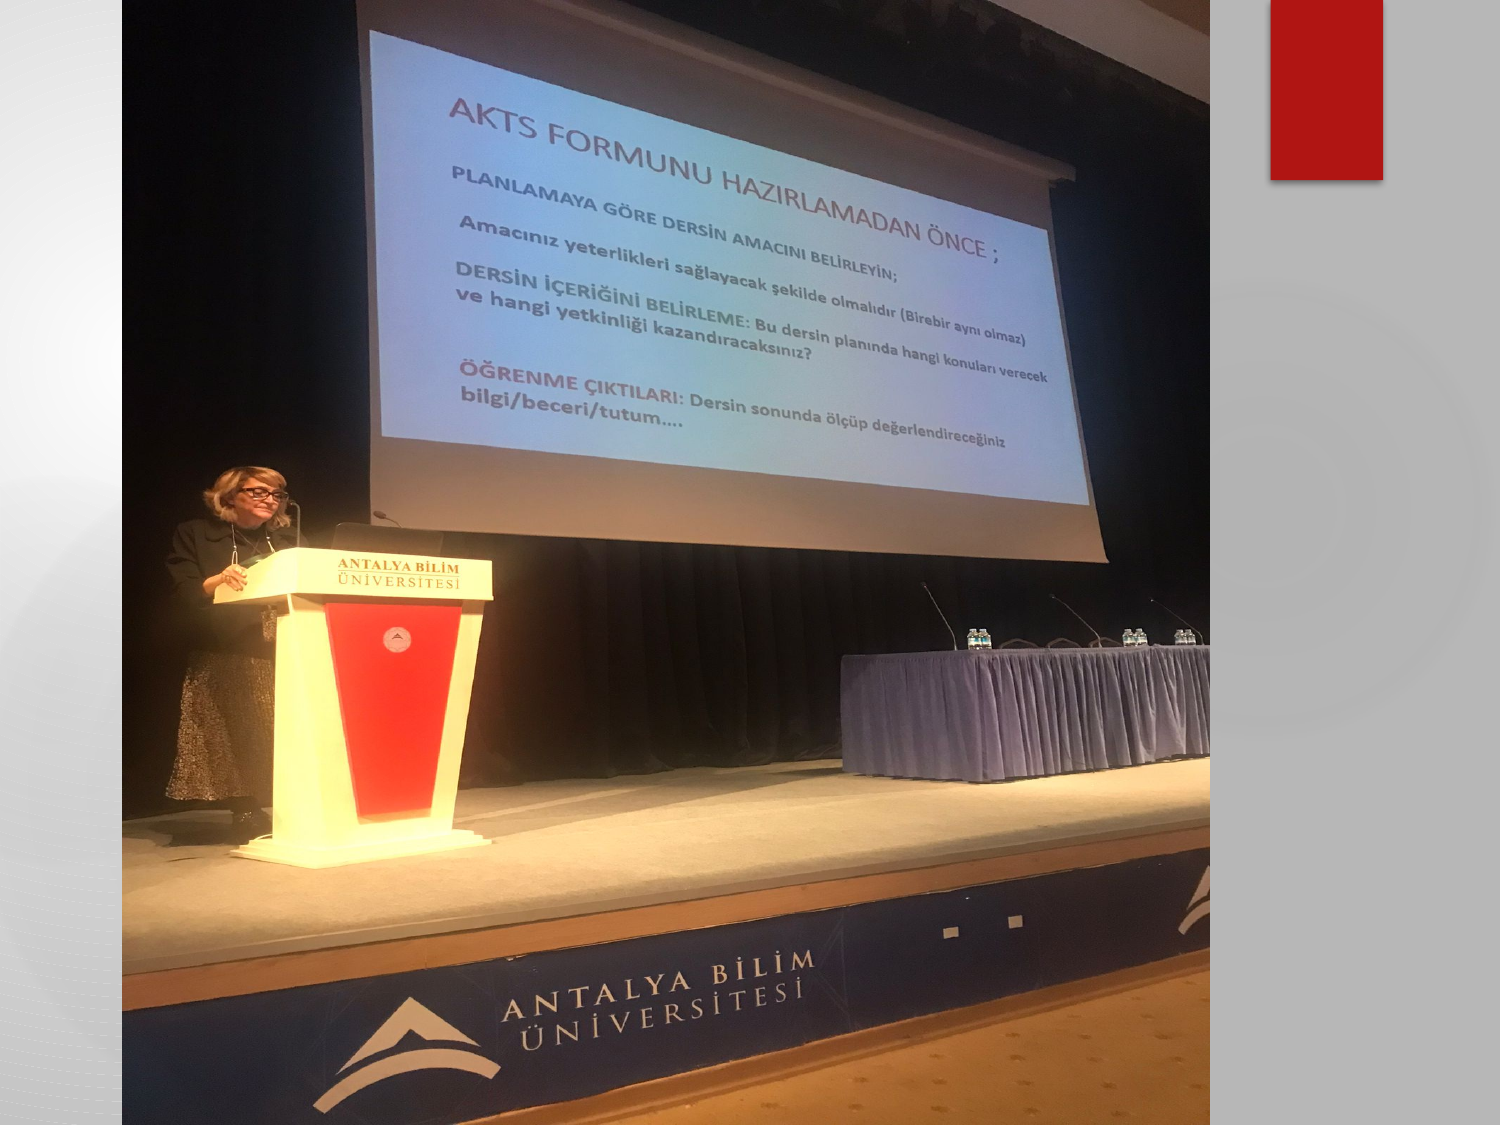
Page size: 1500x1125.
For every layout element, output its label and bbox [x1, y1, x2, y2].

picture [122, 0, 1210, 1125]
